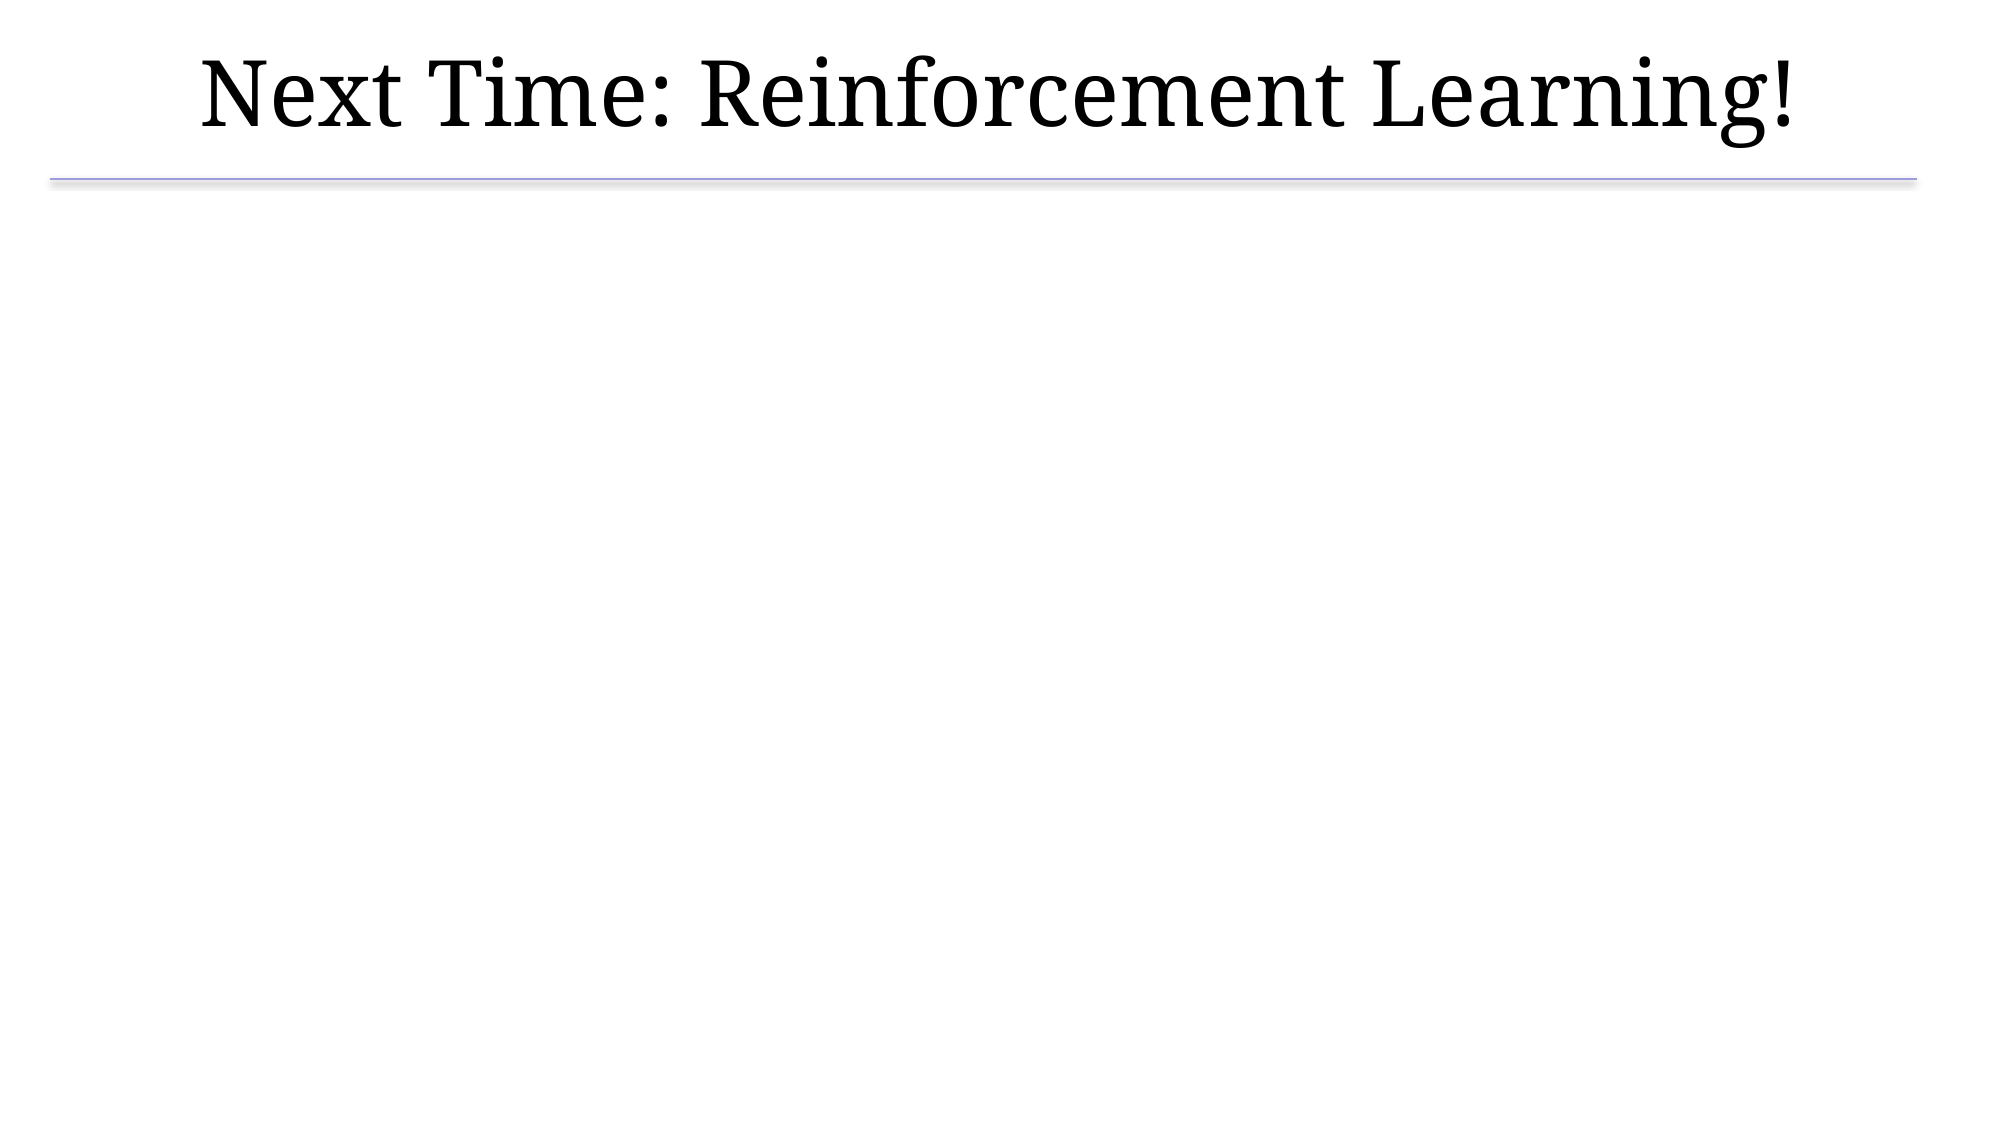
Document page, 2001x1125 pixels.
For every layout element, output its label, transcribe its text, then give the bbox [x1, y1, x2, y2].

title Next Time: Reinforcement Learning! [0, 0, 2000, 184]
